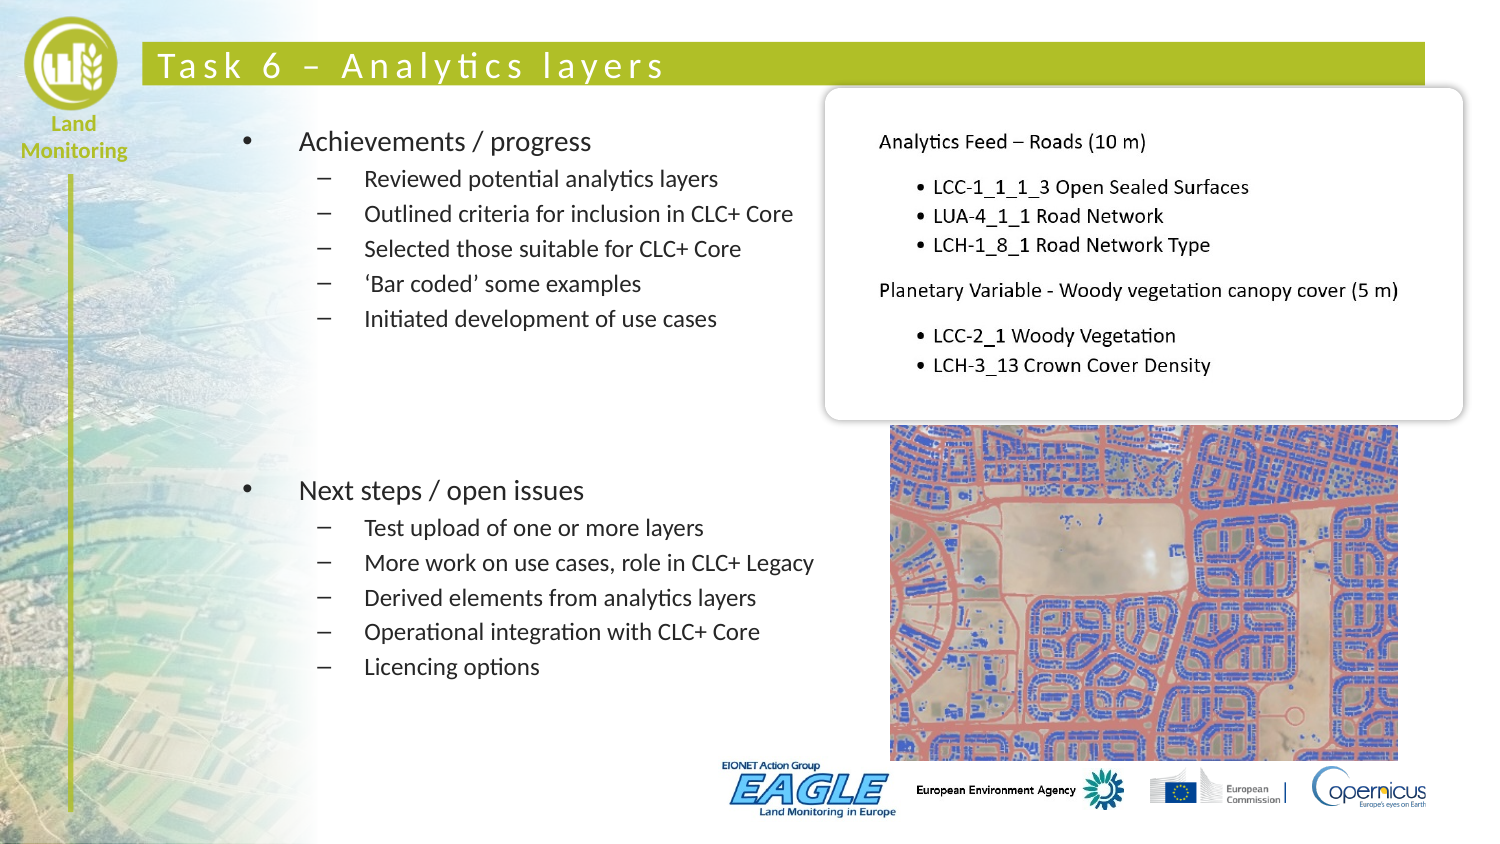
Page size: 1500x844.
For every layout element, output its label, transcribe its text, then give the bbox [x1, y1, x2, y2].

list Achievements / progress Reviewed potential analytics layers Outlined criteria for inclusion in CLC+ Core Selected those suitable for CLC+ Core ‘Bar coded’ some examples Initiated development of use cases [227, 114, 819, 392]
picture [8, 3, 143, 113]
picture [917, 768, 1124, 810]
picture [1312, 766, 1426, 808]
title Task 6 – Analytics layers [142, 41, 1425, 86]
text_box Next steps / open issues Test upload of one or more layers More work on use cases, role in CLC+ Legacy Derived elements from analytics layers Operational integration with CLC+ Core Licencing options [227, 392, 1425, 743]
picture [718, 425, 1398, 822]
picture [1150, 767, 1286, 803]
picture [856, 118, 1432, 389]
